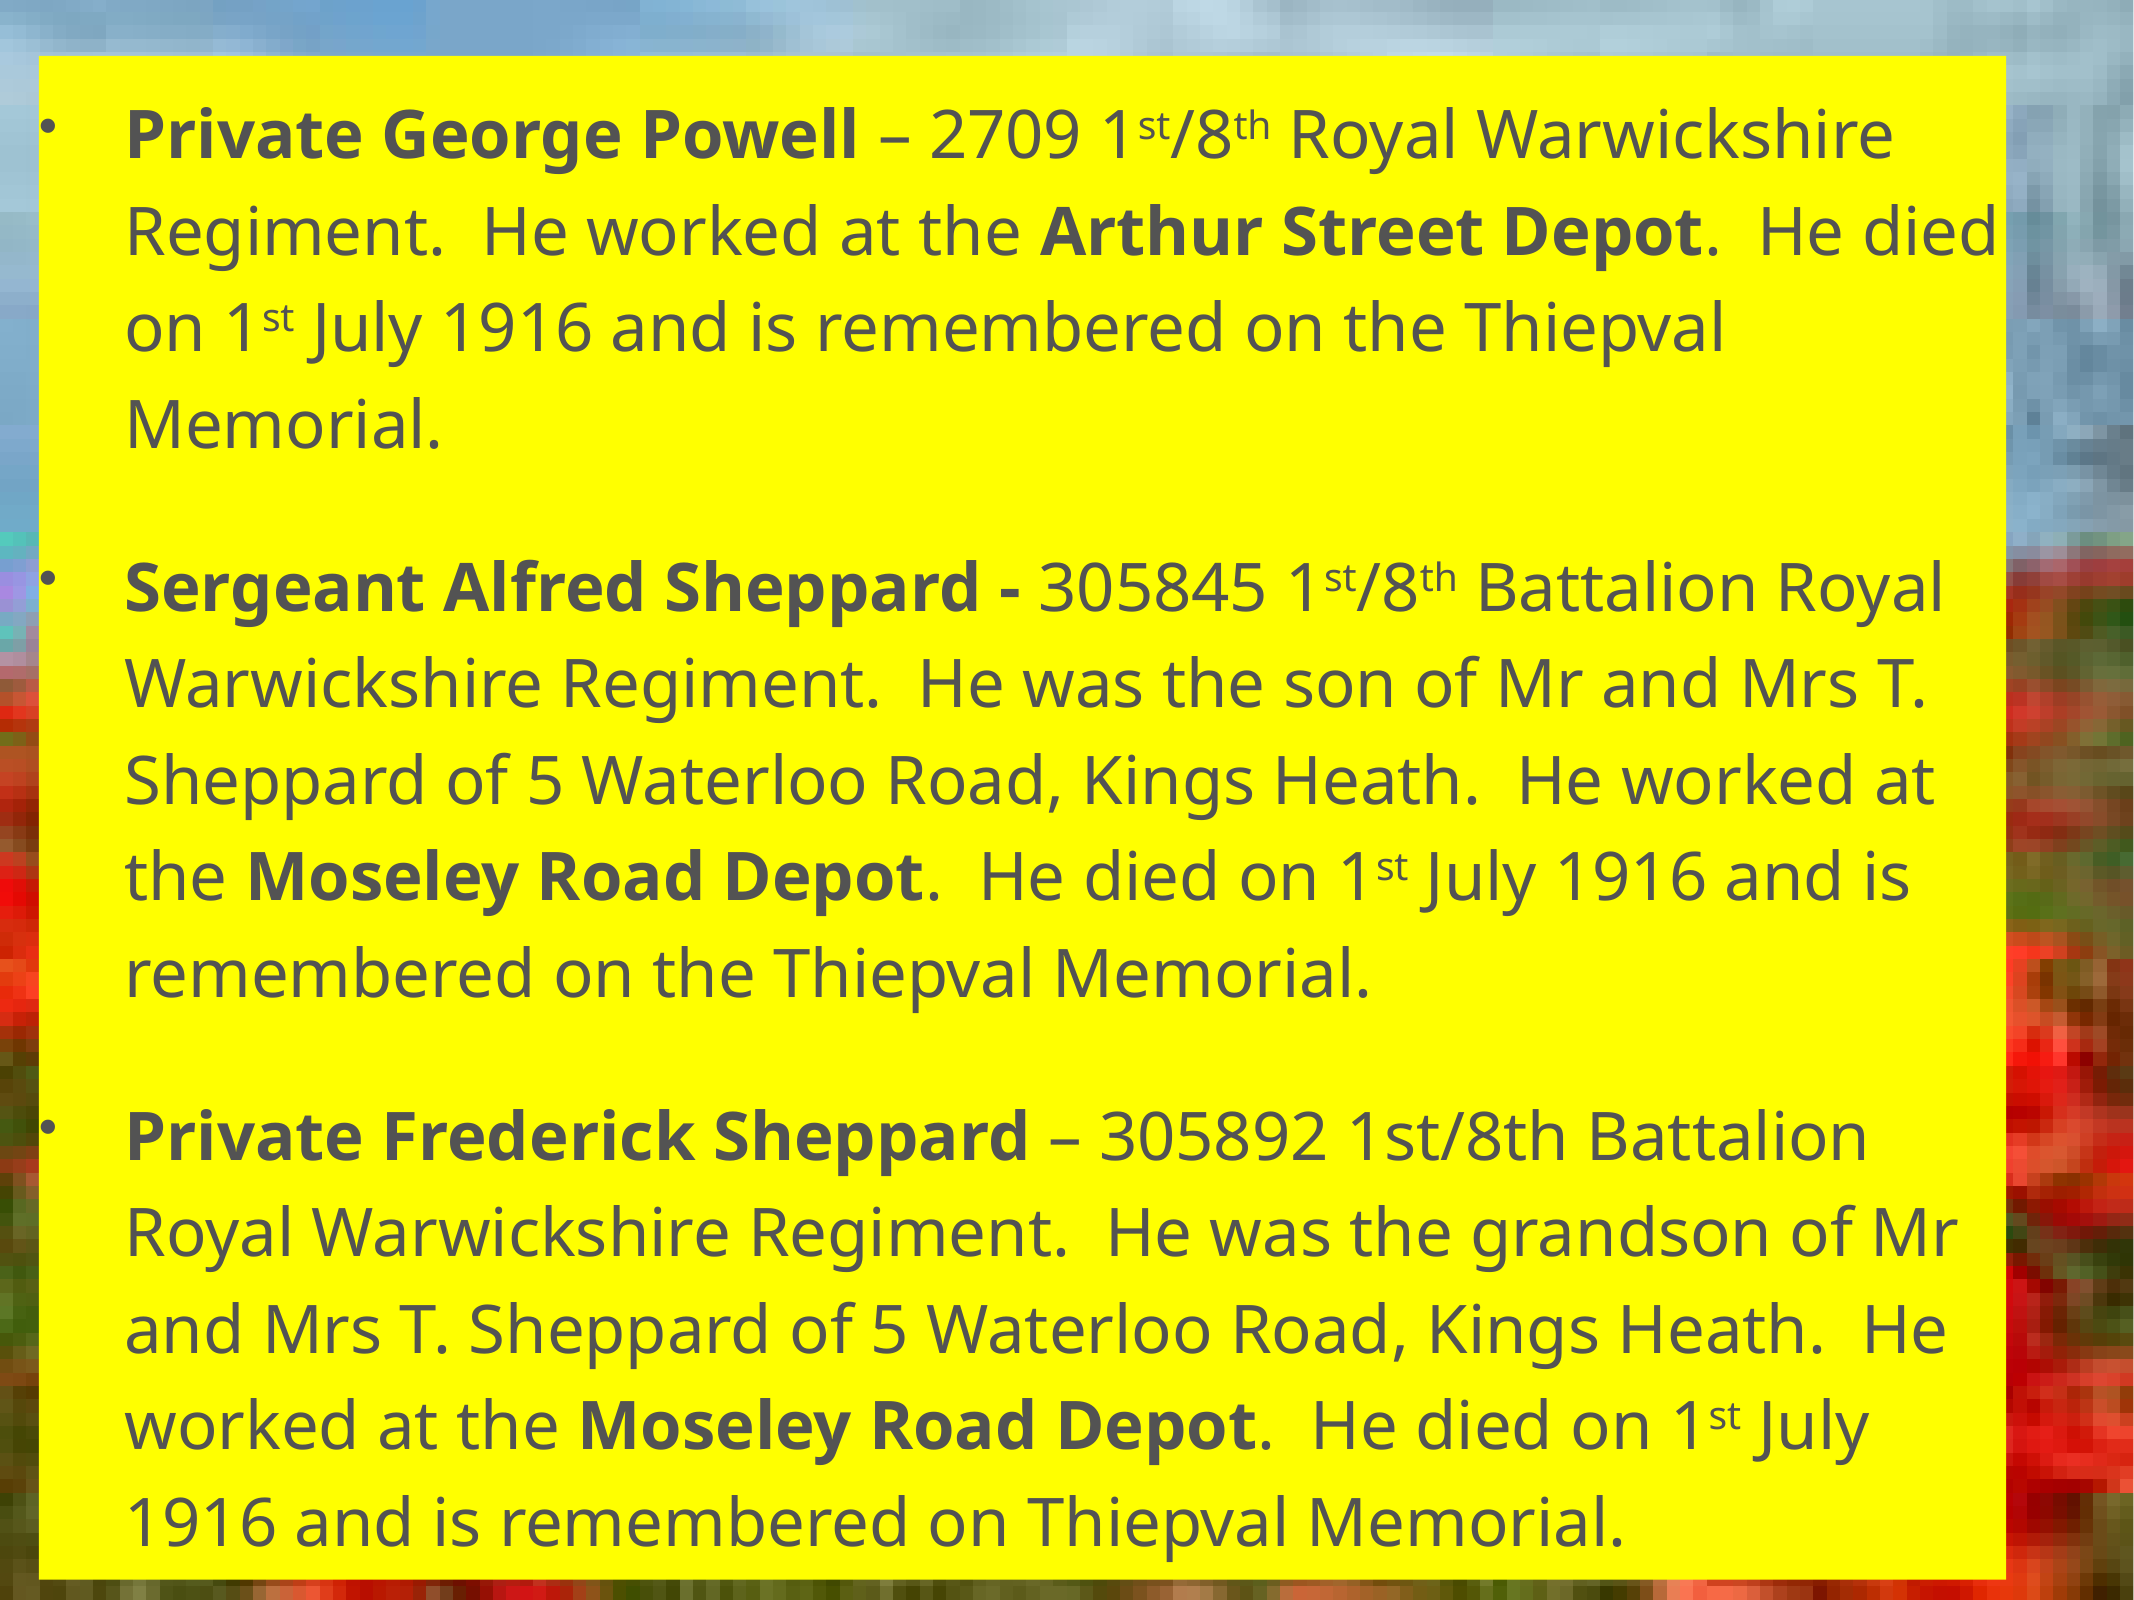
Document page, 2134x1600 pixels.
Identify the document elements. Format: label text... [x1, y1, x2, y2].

list Private George Powell – 2709 1st/8th Royal Warwickshire Regiment. He worked at the Arthur Street Depot. He died on 1st July 1916 and is remembered on the Thiepval Memorial. Sergeant Alfred Sheppard - 305845 1st/8th Battalion Royal Warwickshire Regiment. He was the son of Mr and Mrs T. Sheppard of 5 Waterloo Road, Kings Heath. He worked at the Moseley Road Depot. He died on 1st July 1916 and is remembered on the Thiepval Memorial. Private Frederick Sheppard – 305892 1st/8th Battalion Royal Warwickshire Regiment. He was the grandson of Mr and Mrs T. Sheppard of 5 Waterloo Road, Kings Heath. He worked at the Moseley Road Depot. He died on 1st July 1916 and is remembered on Thiepval Memorial. [38, 55, 2007, 1581]
picture [0, 0, 2134, 1600]
